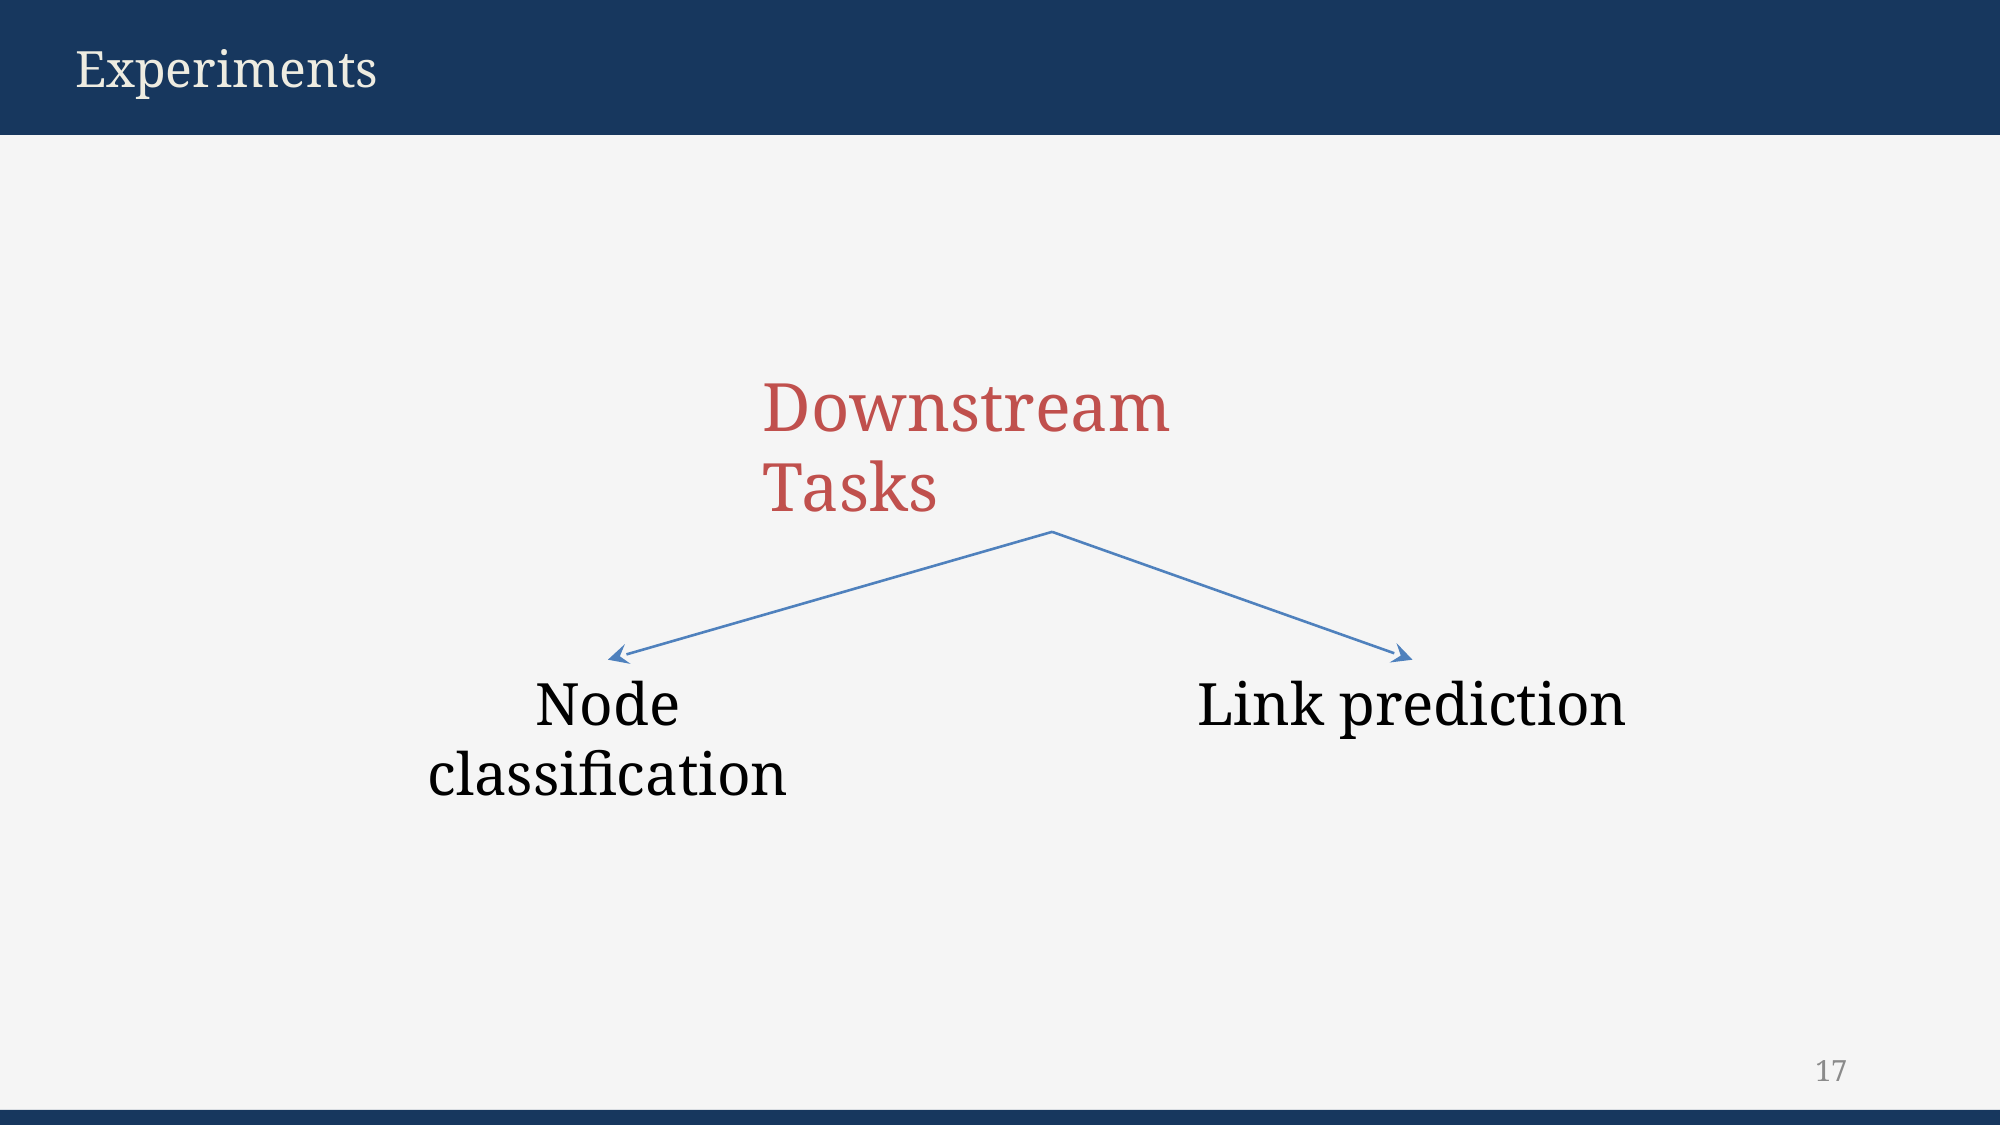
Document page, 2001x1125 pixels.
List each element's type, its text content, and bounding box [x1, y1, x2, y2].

text_box Node classification [341, 659, 875, 815]
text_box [607, 453, 1052, 660]
text_box Downstream Tasks [748, 357, 1357, 453]
text_box Experiments [0, 0, 2000, 136]
slide_number 17 [1412, 1042, 1863, 1103]
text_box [1052, 453, 1413, 660]
text_box [0, 1109, 2000, 1125]
text_box Link prediction [1181, 659, 1644, 745]
